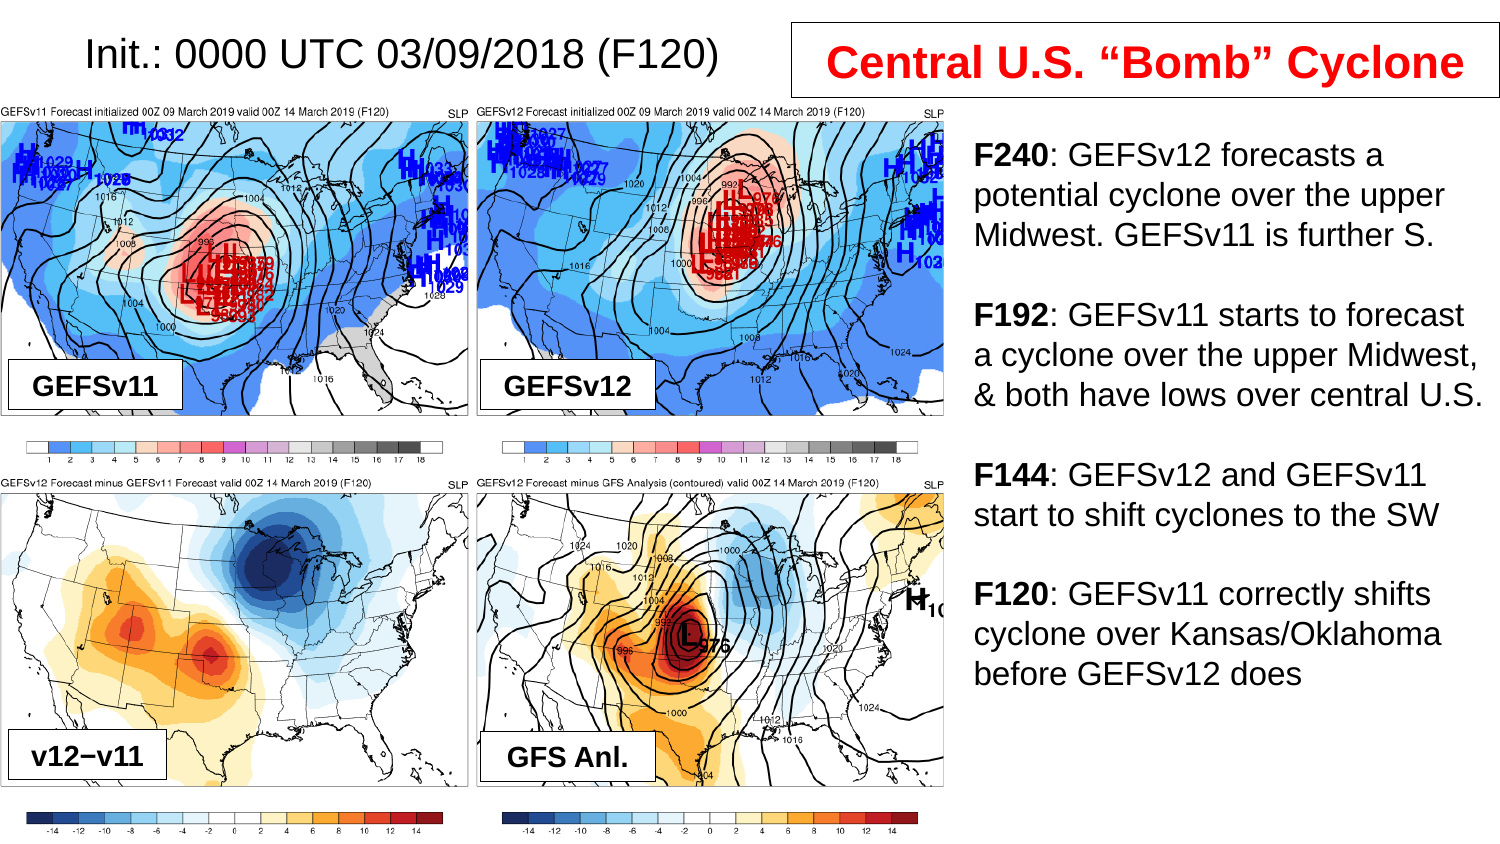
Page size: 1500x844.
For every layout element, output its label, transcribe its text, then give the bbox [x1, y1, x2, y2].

text_box F240: GEFSv12 forecasts a potential cyclone over the upper Midwest. GEFSv11 is further S. F192: GEFSv11 starts to forecast a cyclone over the upper Midwest, & both have lows over central U.S. F144: GEFSv12 and GEFSv11 start to shift cyclones to the SW F120: GEFSv11 correctly shifts cyclone over Kansas/Oklahoma before GEFSv12 does [953, 123, 1500, 822]
text_box Init.: 0000 UTC 03/09/2018 (F120) [41, 16, 751, 87]
text_box Central U.S. “Bomb” Cyclone [791, 22, 1500, 98]
picture [0, 107, 945, 834]
